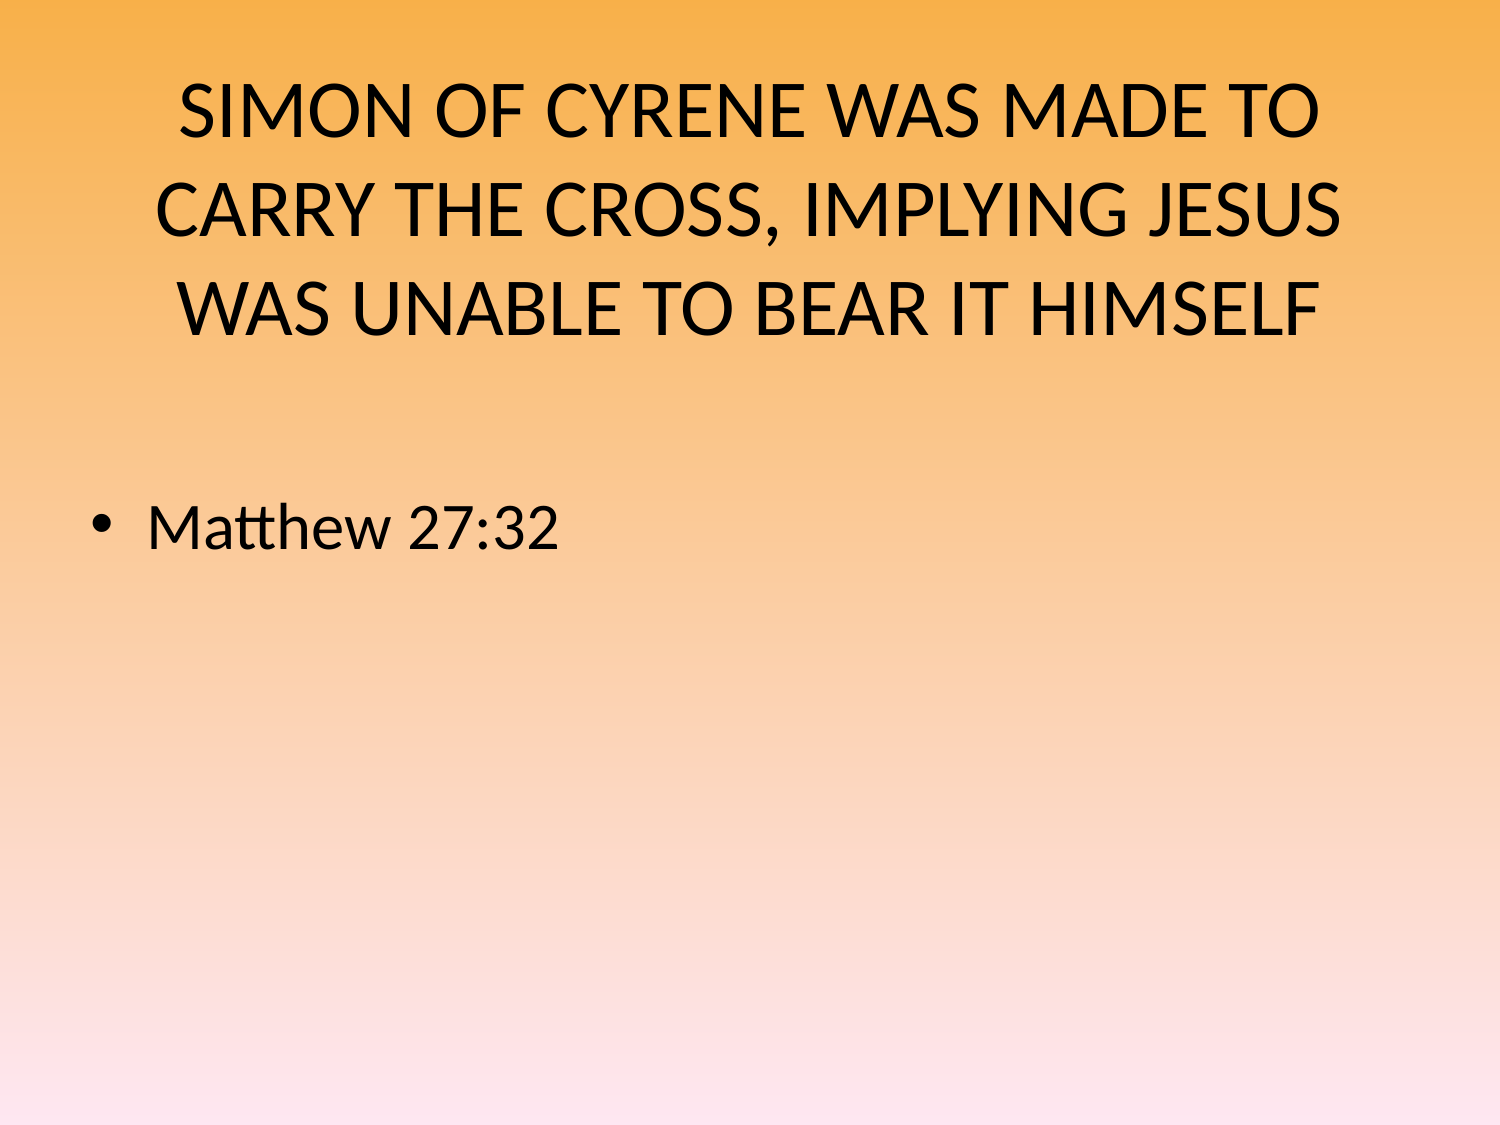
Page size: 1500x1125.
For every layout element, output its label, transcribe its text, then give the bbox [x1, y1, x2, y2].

title SIMON OF CYRENE WAS MADE TO CARRY THE CROSS, IMPLYING JESUS WAS UNABLE TO BEAR IT HIMSELF [75, 45, 1425, 363]
list Matthew 27:32 [75, 474, 1425, 1005]
